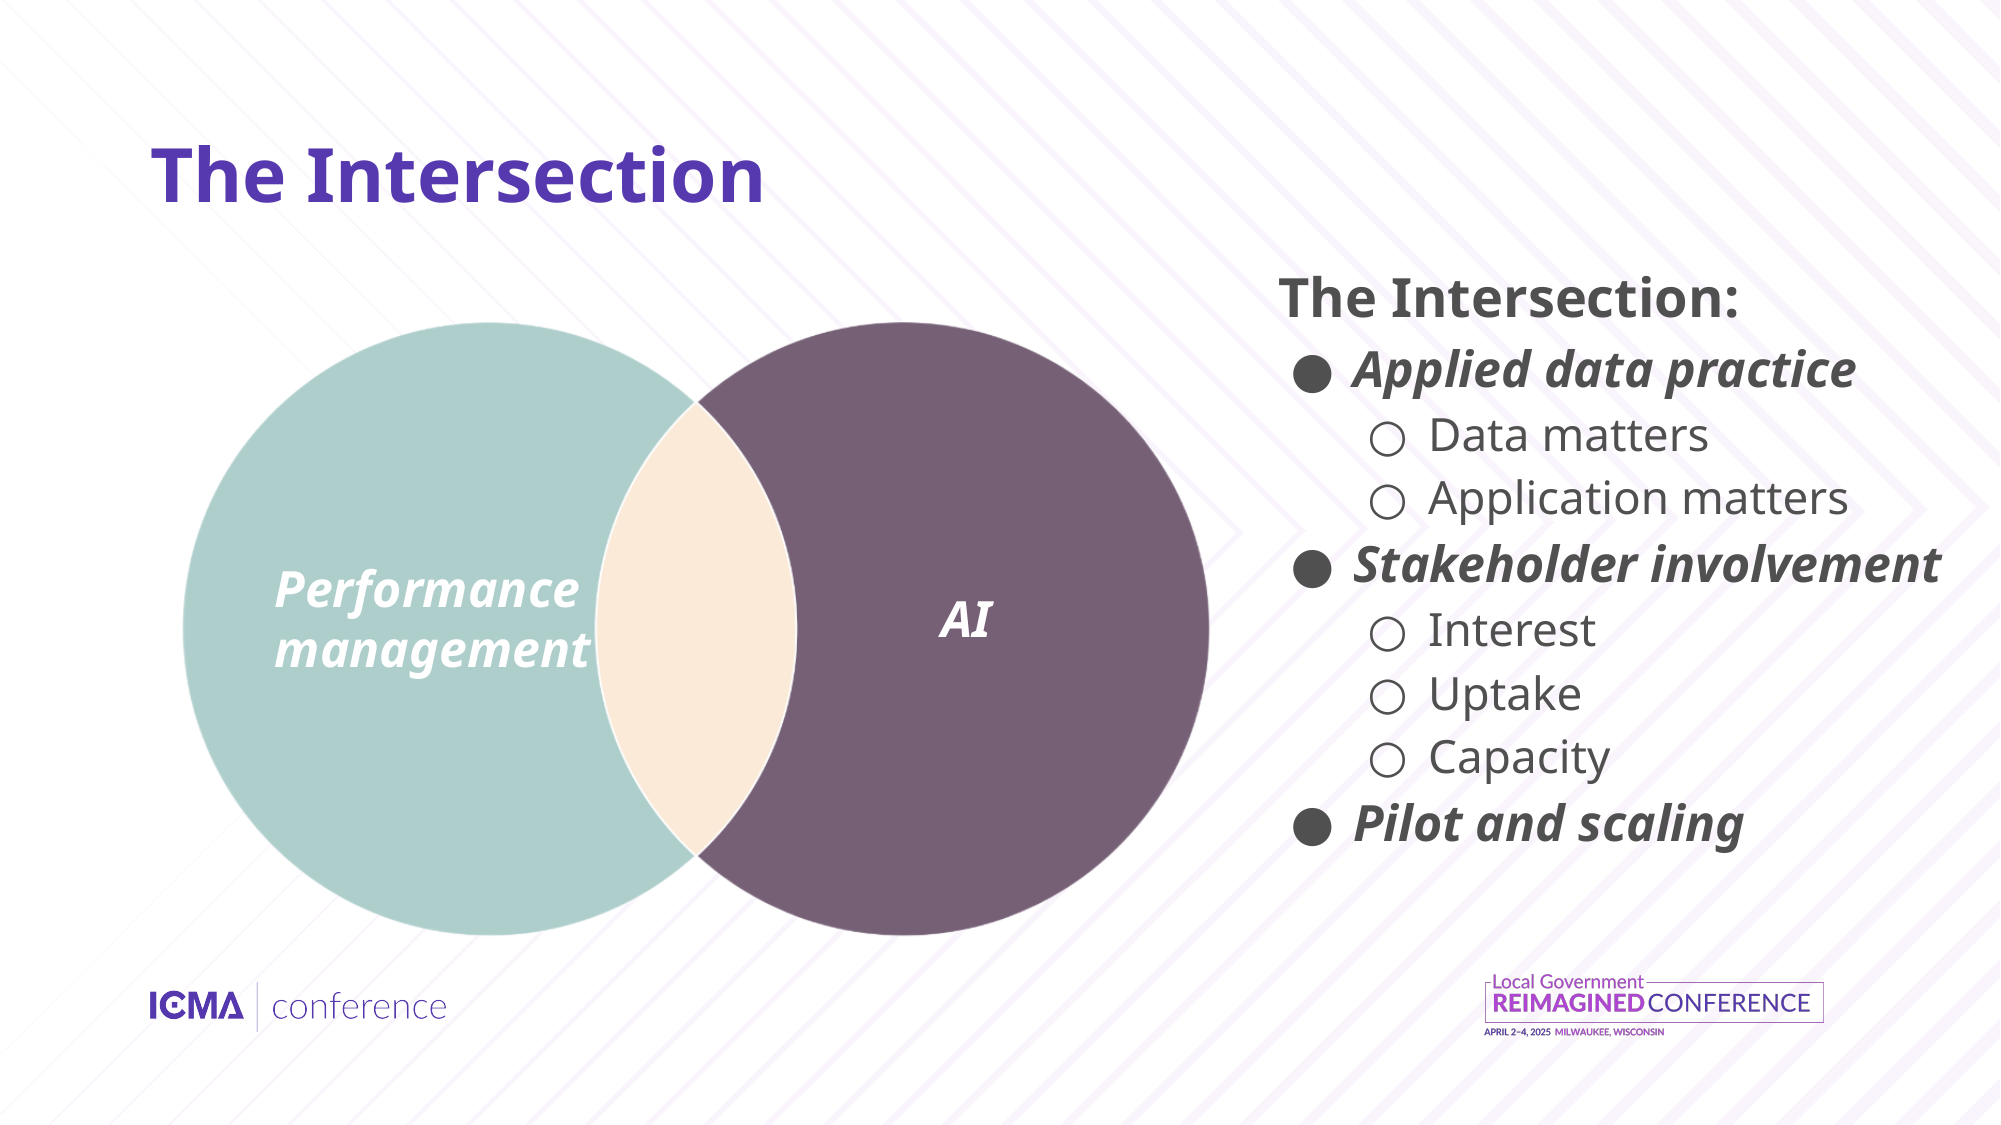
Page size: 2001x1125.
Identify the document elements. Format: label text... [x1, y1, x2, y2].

picture [1484, 998, 1824, 1038]
title The Intersection [150, 149, 1824, 218]
picture [149, 260, 1264, 976]
text_box The Intersection: Applied data practice Data matters Application matters Stakeholder involvement Interest Uptake Capacity Pilot and scaling [1263, 238, 2000, 998]
picture [150, 982, 446, 1032]
